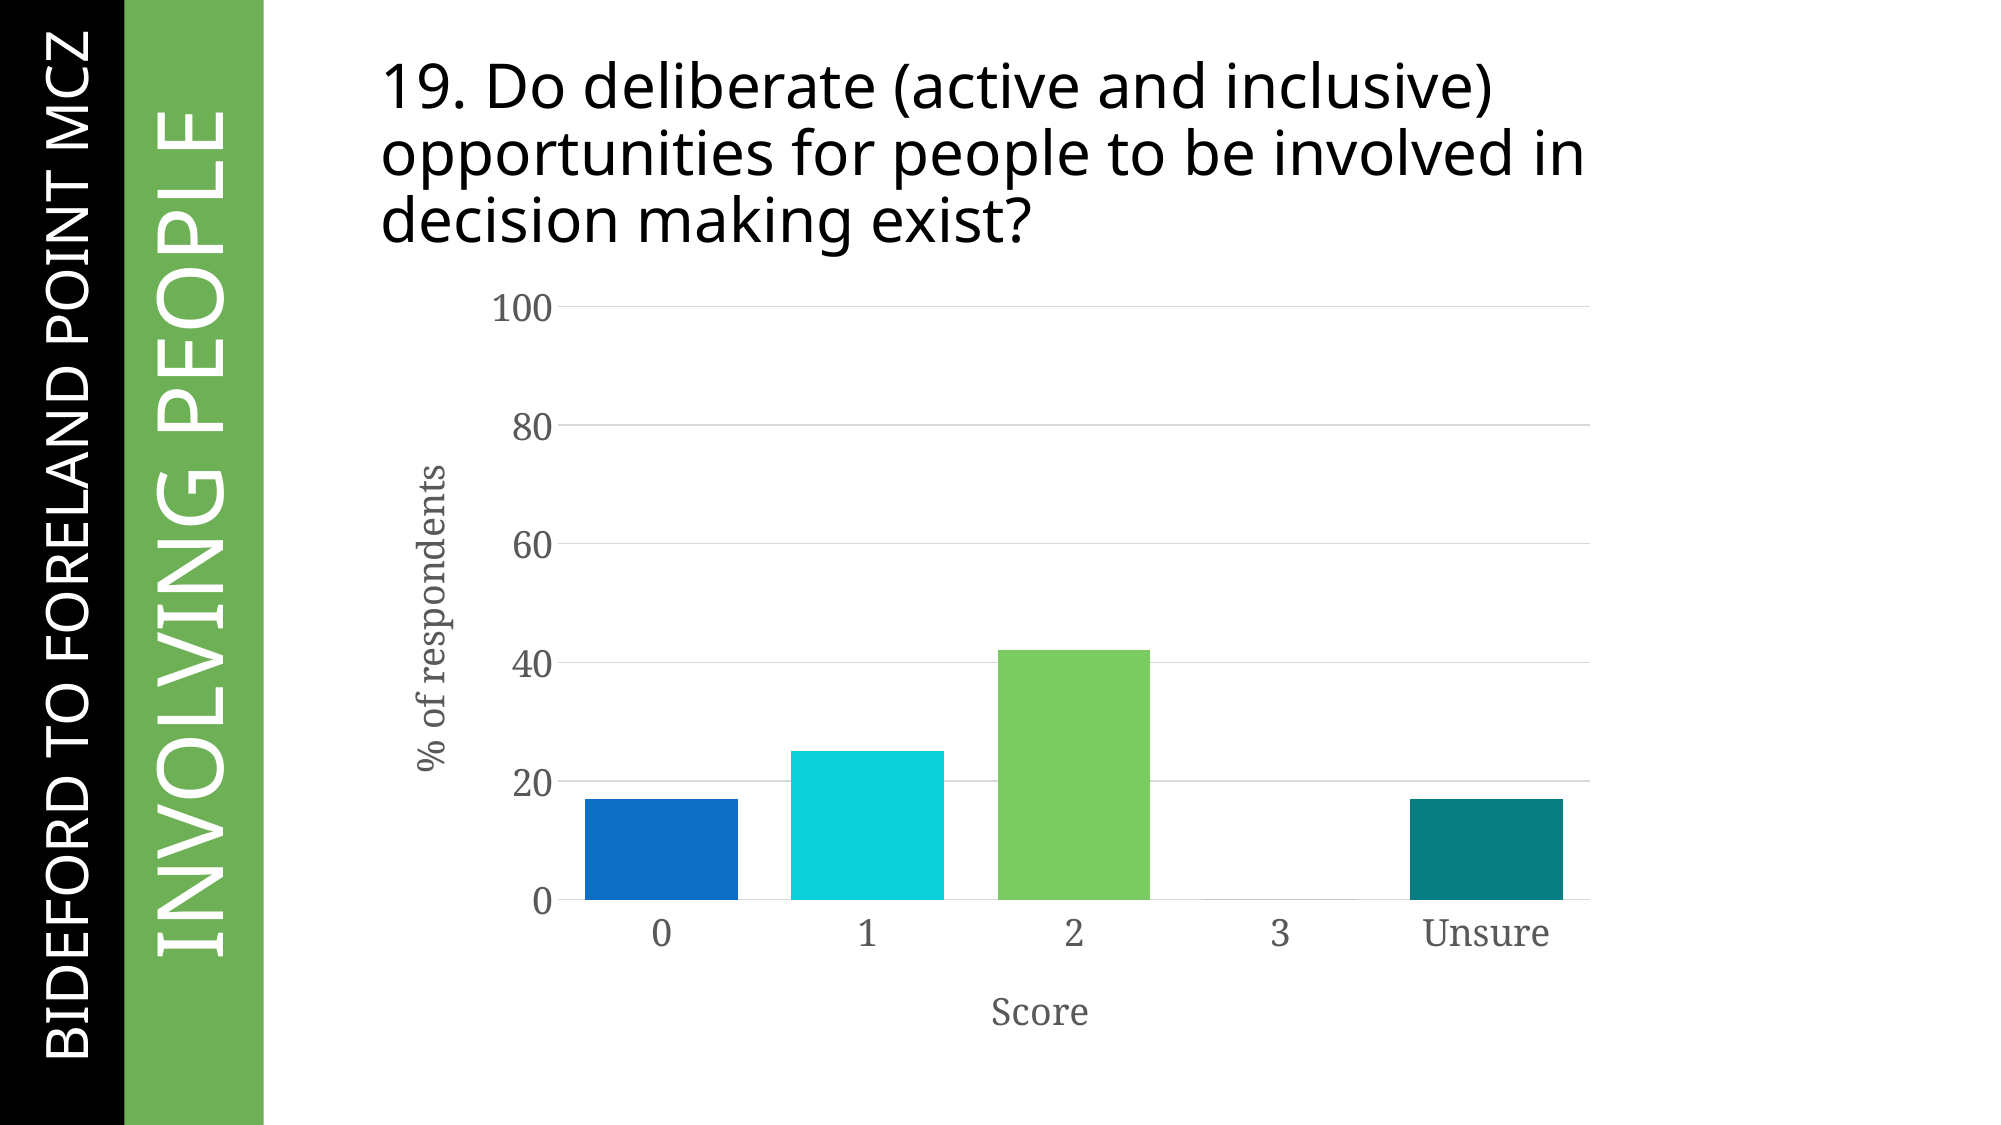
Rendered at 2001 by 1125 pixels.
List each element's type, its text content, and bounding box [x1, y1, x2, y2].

text_box …BIDEFORD TO FORELAND POINT MCZ [0, 0, 124, 1125]
text_box INVOLVING PEOPLE [124, 0, 264, 1125]
title 19. Do deliberate (active and inclusive) opportunities for people to be involved in decision making exist? [365, 47, 1823, 265]
chart [365, 264, 1615, 1073]
